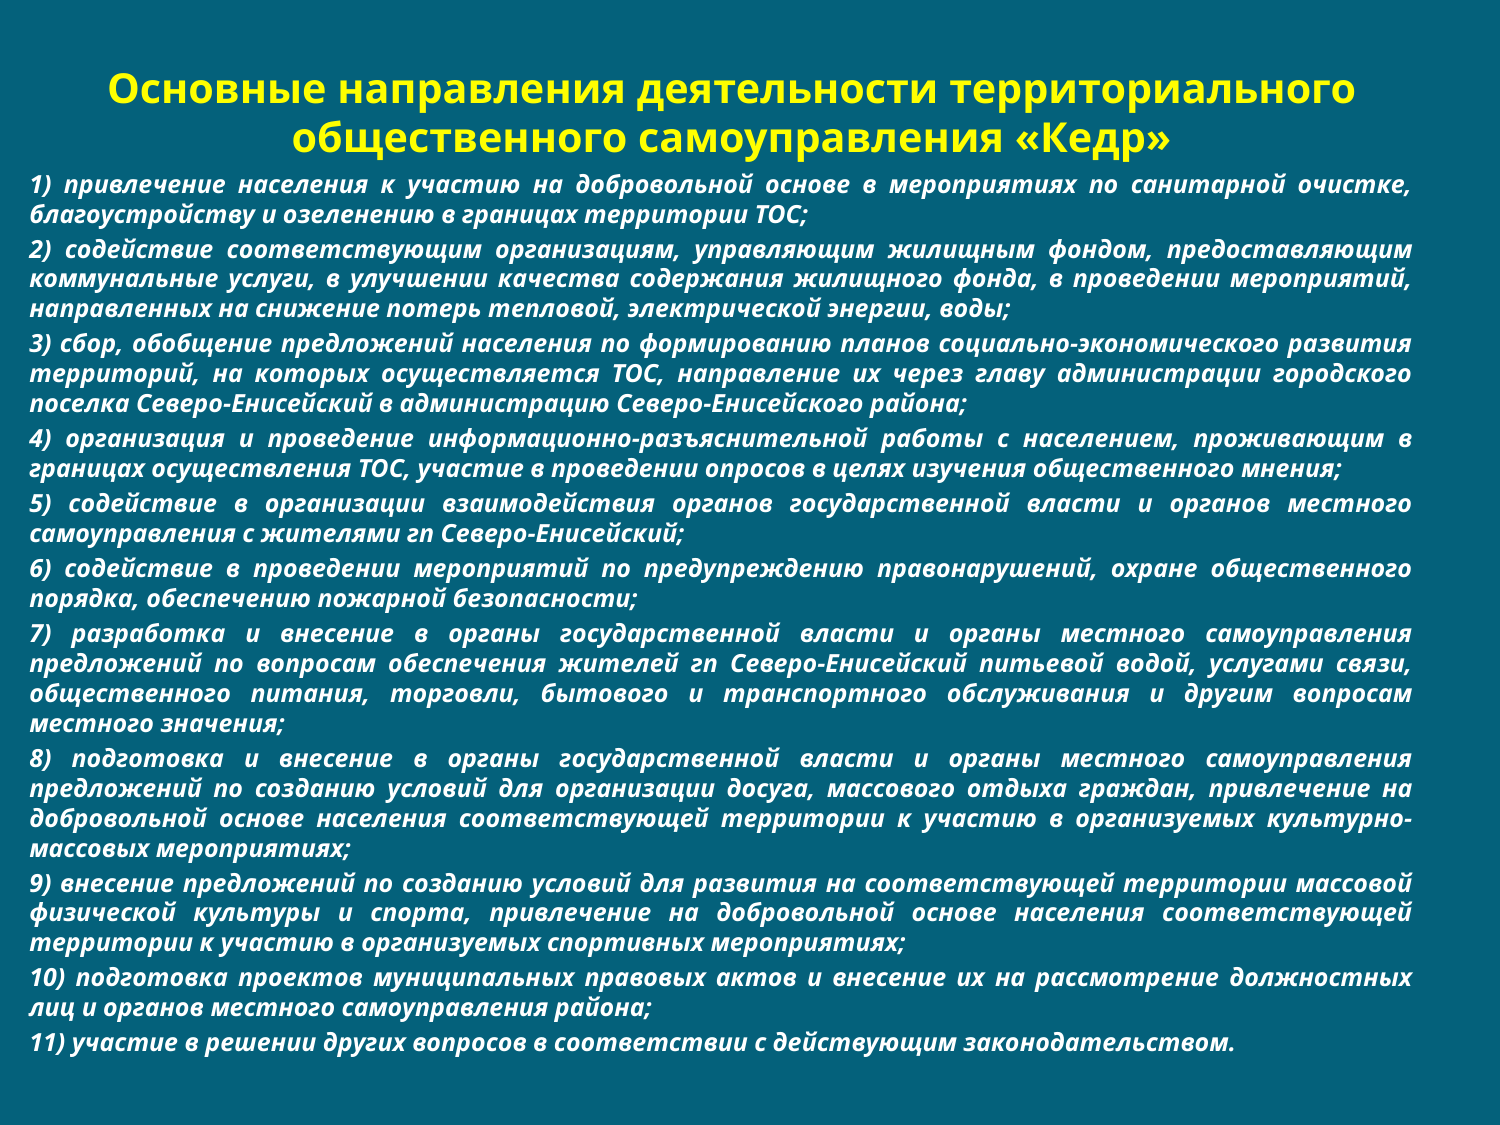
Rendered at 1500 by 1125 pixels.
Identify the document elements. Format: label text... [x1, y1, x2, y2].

text_box 1) привлечение населения к участию на добровольной основе в мероприятиях по санитарной очистке, благоустройству и озеленению в границах территории ТОС; 2) содействие соответствующим организациям, управляющим жилищным фондом, предоставляющим коммунальные услуги, в улучшении качества содержания жилищного фонда, в проведении мероприятий, направленных на снижение потерь тепловой, электрической энергии, воды; 3) сбор, обобщение предложений населения по формированию планов социально-экономического развития территорий, на которых осуществляется ТОС, направление их через главу администрации городского поселка Северо-Енисейский в администрацию Северо-Енисейского района; 4) организация и проведение информационно-разъяснительной работы с населением, проживающим в границах осуществления ТОС, участие в проведении опросов в целях изучения общественного мнения; 5) содействие в организации взаимодействия органов государственной власти и органов местного самоуправления с жителями гп Северо-Енисейский; 6) содействие в проведении мероприятий по предупреждению правонарушений, охране общественного порядка, обеспечению пожарной безопасности; 7) разработка и внесение в органы государственной власти и органы местного самоуправления предложений по вопросам обеспечения жителей гп Северо-Енисейский питьевой водой, услугами связи, общественного питания, торговли, бытового и транспортного обслуживания и другим вопросам местного значения; 8) подготовка и внесение в органы государственной власти и органы местного самоуправления предложений по созданию условий для организации досуга, массового отдыха граждан, привлечение на добровольной основе населения соответствующей территории к участию в организуемых культурно-массовых мероприятиях; 9) внесение предложений по созданию условий для развития на соответствующей территории массовой физической культуры и спорта, привлечение на добровольной основе населения соответствующей территории к участию в организуемых спортивных мероприятиях; 10) подготовка проектов муниципальных правовых актов и внесение их на рассмотрение должностных лиц и органов местного самоуправления района; 11) участие в решении других вопросов в соответствии с действующим законодательством. [29, 160, 1425, 1059]
title Основные направления деятельности территориального общественного самоуправления «Кедр» [87, 30, 1376, 161]
